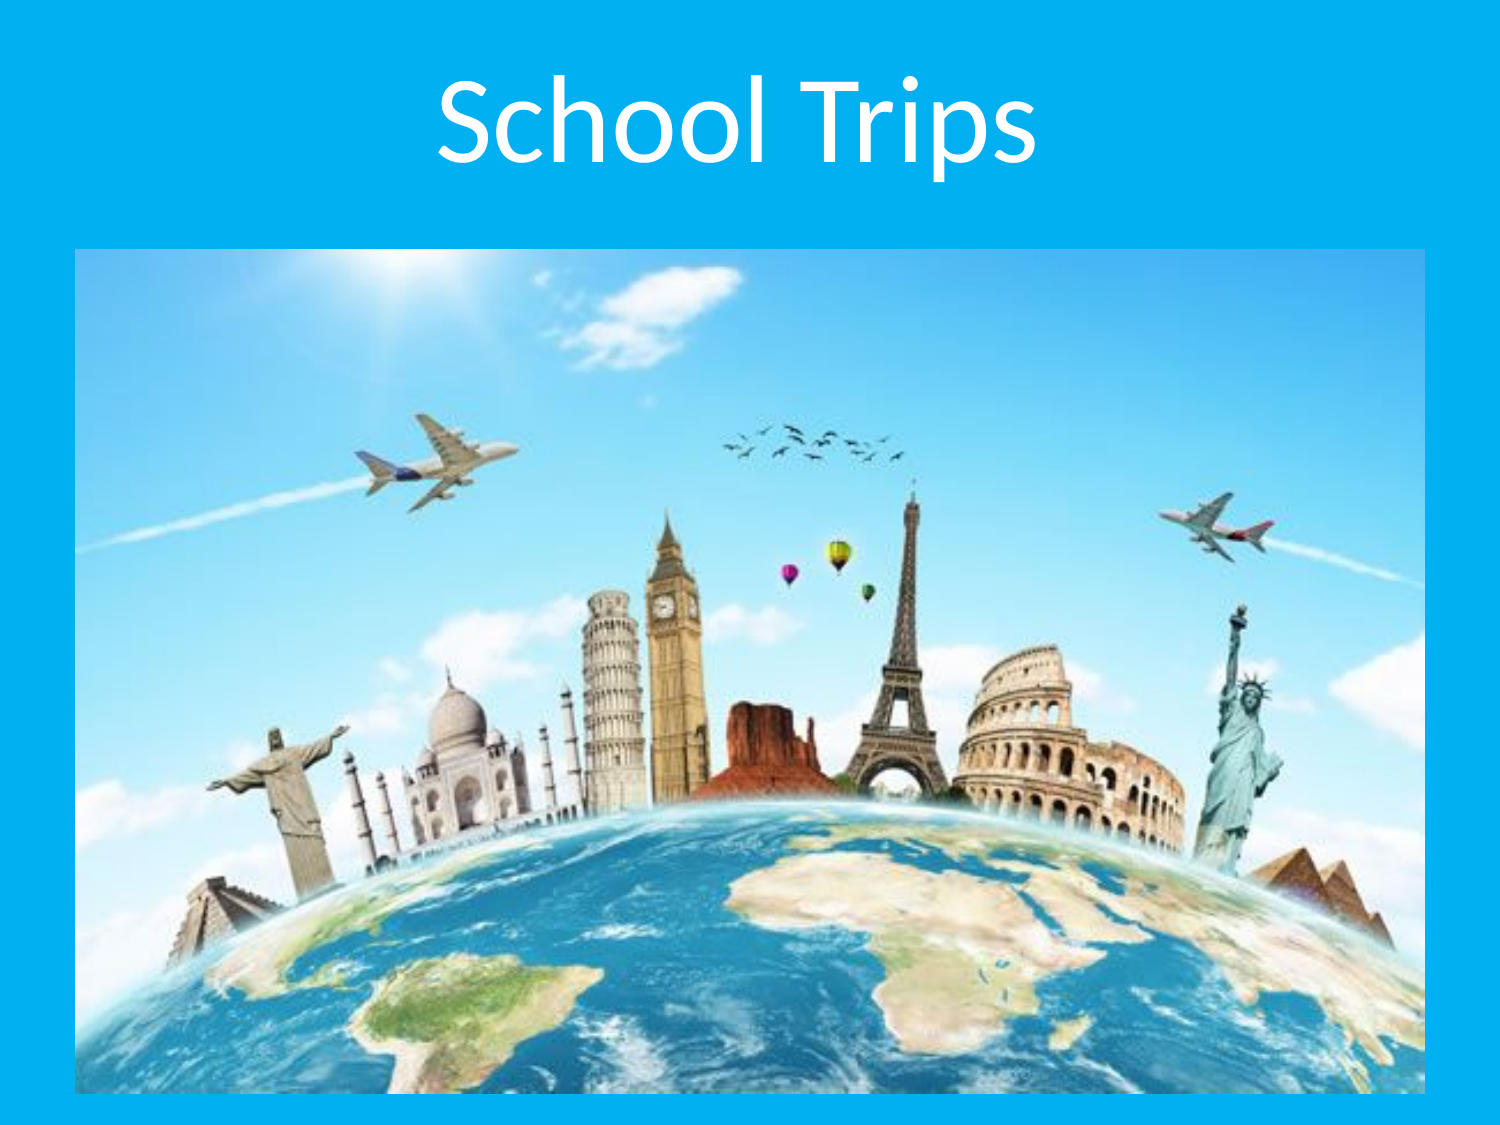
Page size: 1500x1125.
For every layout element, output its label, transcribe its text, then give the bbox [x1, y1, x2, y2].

picture [76, 250, 1424, 1093]
title School Trips [62, 0, 1413, 225]
